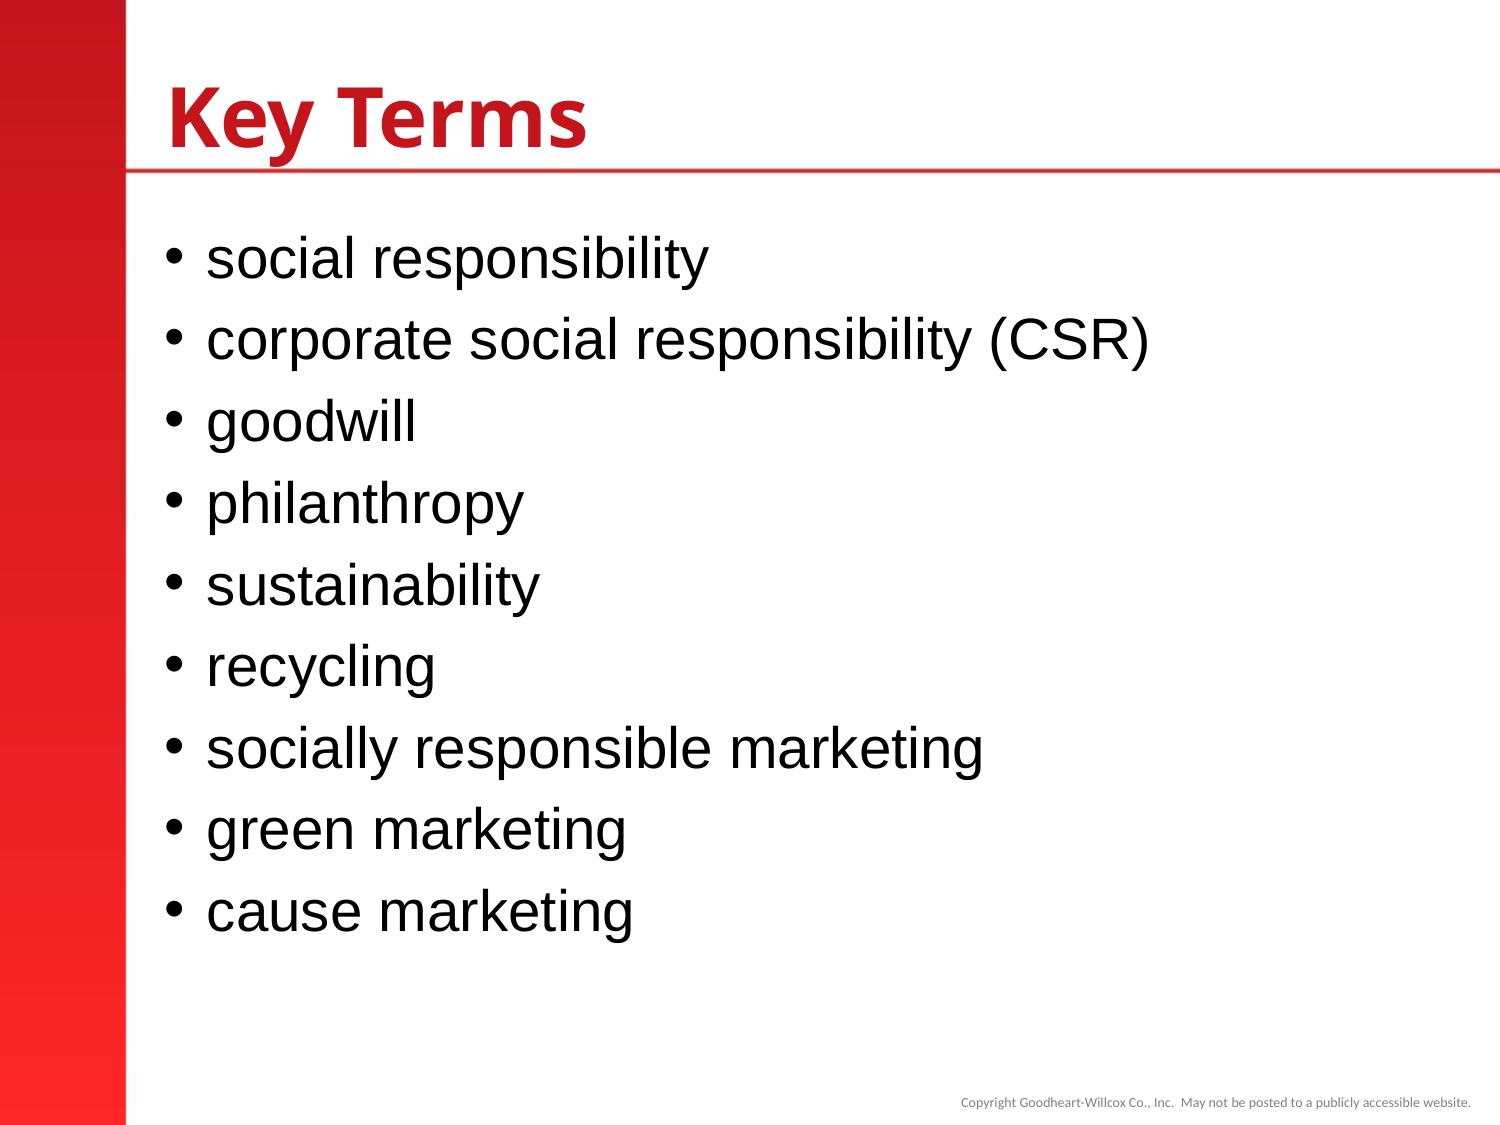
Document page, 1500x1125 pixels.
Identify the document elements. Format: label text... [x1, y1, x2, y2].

list social responsibility corporate social responsibility (CSR) goodwill philanthropy sustainability recycling socially responsible marketing green marketing cause marketing [150, 212, 1463, 1063]
title Key Terms [149, 46, 1463, 173]
picture [0, 0, 1500, 1125]
